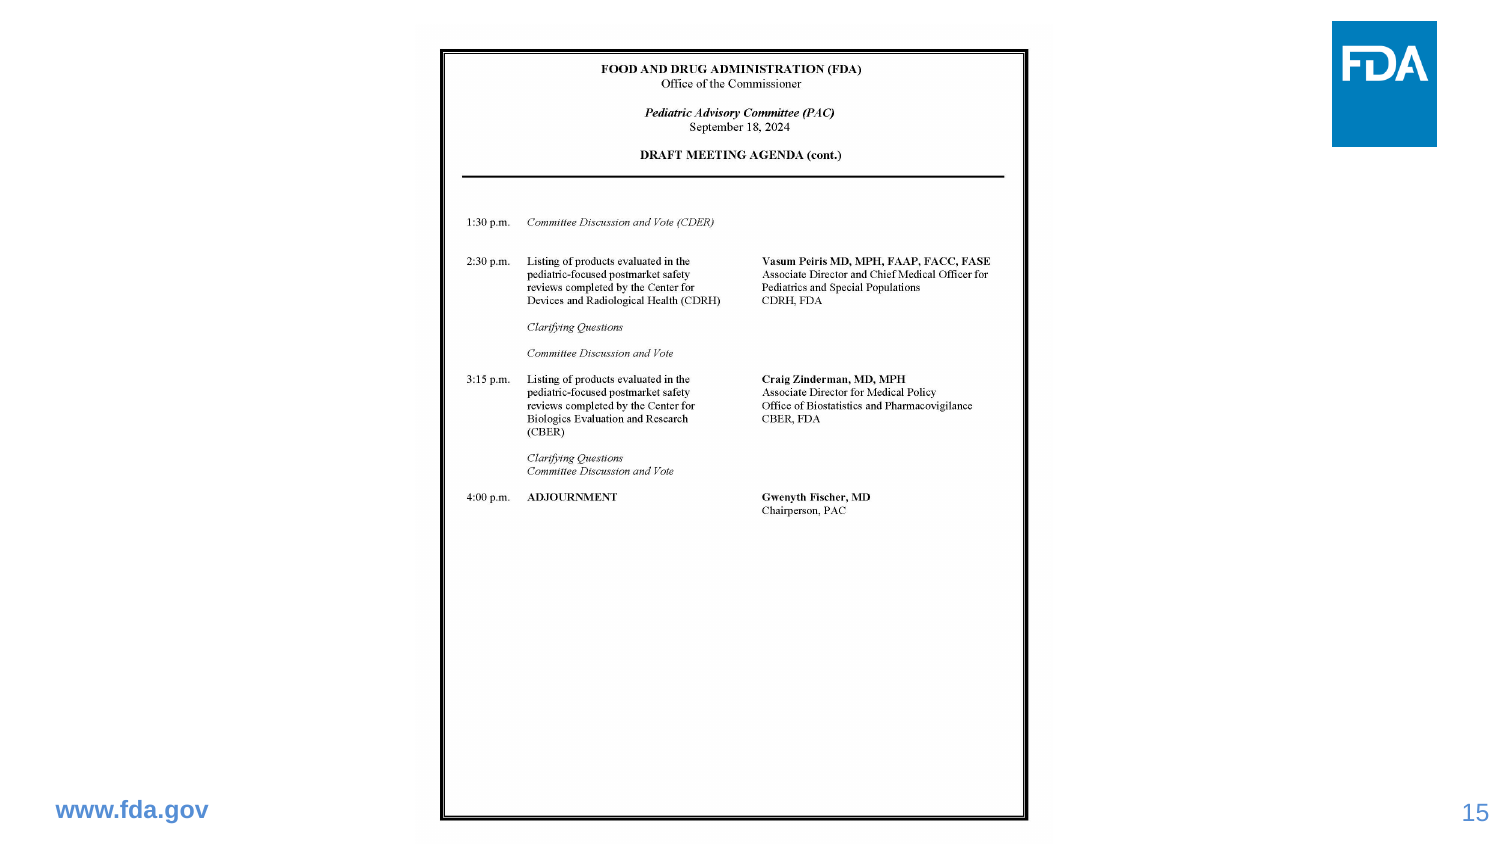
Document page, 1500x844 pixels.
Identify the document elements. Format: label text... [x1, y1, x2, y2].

picture [1396, 46, 1427, 80]
footer www.fda.gov [40, 785, 409, 831]
picture [1343, 46, 1396, 80]
picture [414, 23, 1053, 844]
